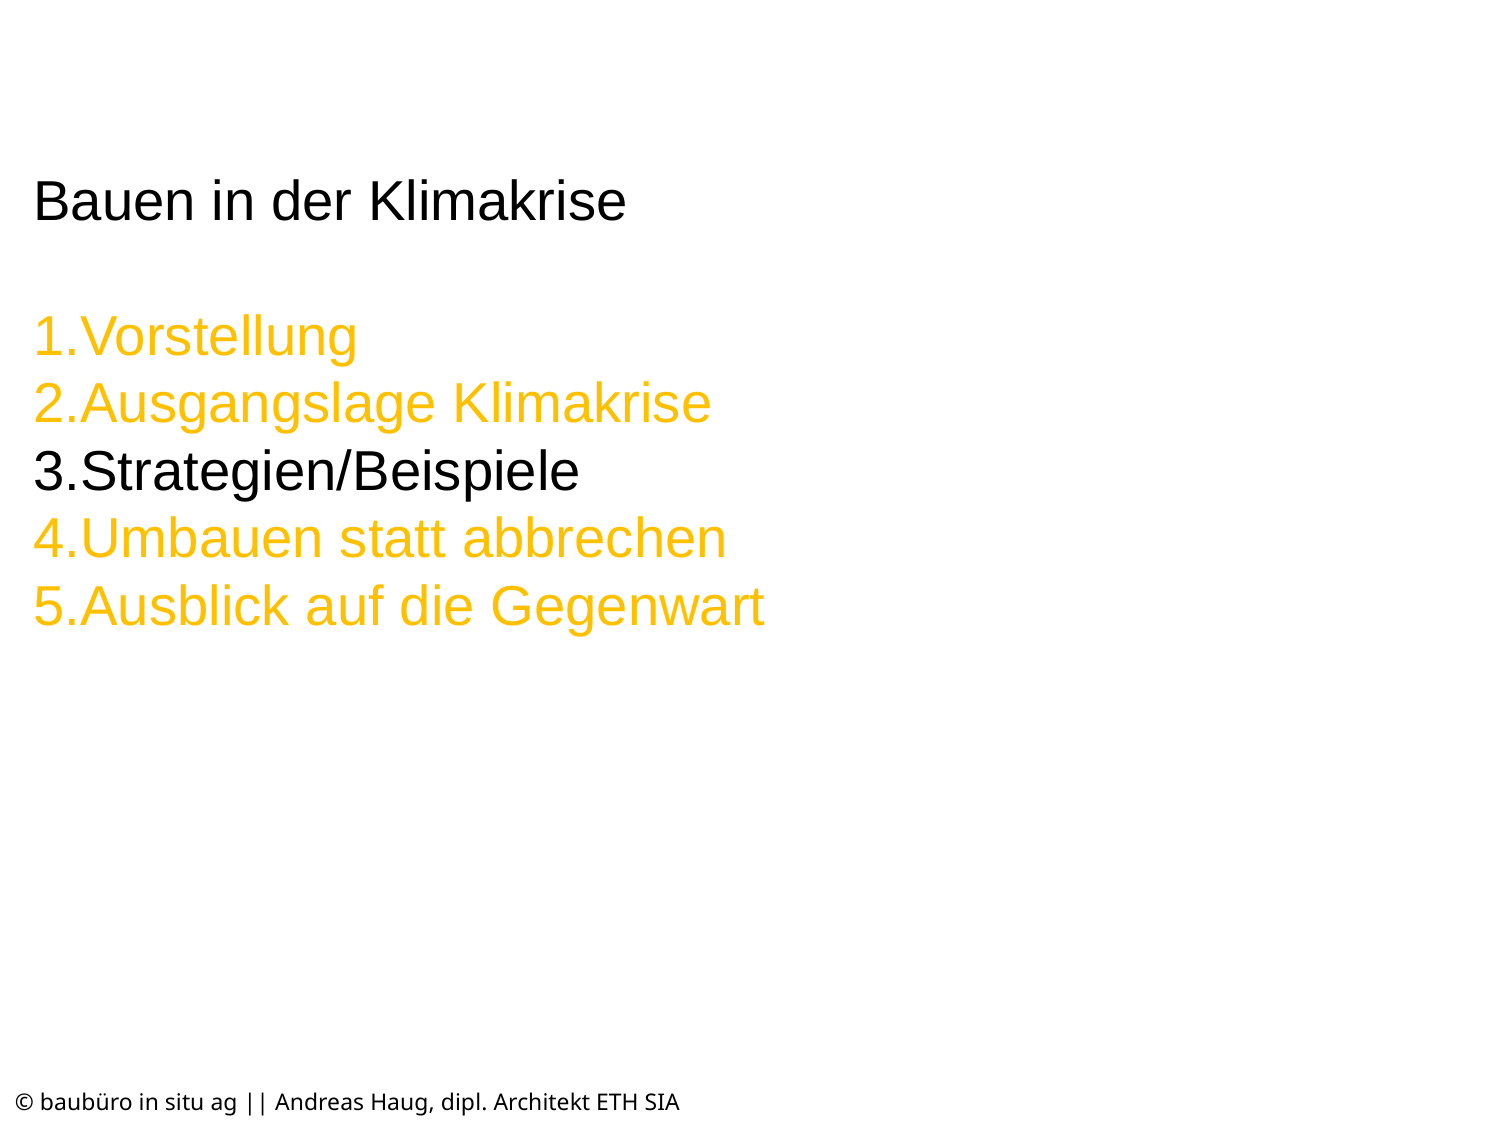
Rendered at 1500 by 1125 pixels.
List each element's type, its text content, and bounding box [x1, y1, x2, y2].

text_box Bauen in der Klimakrise Vorstellung Ausgangslage Klimakrise Strategien/Beispiele Umbauen statt abbrechen Ausblick auf die Gegenwart [18, 156, 1482, 644]
